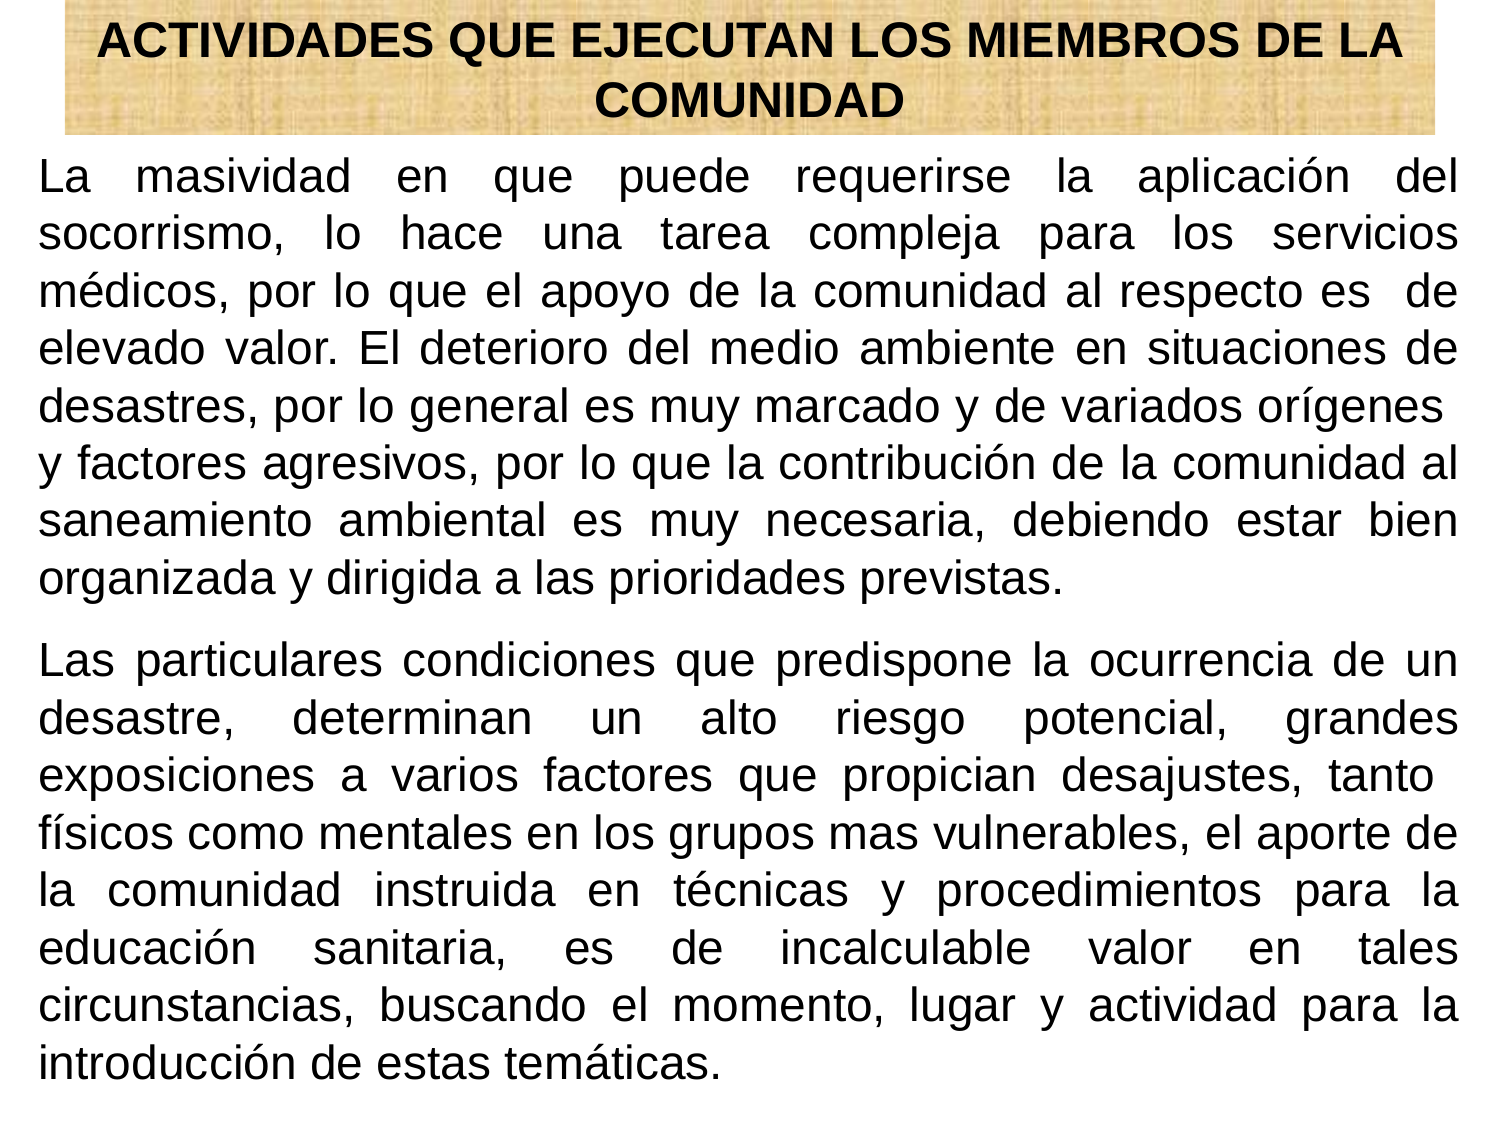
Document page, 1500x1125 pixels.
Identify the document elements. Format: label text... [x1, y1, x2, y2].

text_box La masividad en que puede requerirse la aplicación del socorrismo, lo hace una tarea compleja para los servicios médicos, por lo que el apoyo de la comunidad al respecto es de elevado valor. El deterioro del medio ambiente en situaciones de desastres, por lo general es muy marcado y de variados orígenes y factores agresivos, por lo que la contribución de la comunidad al saneamiento ambiental es muy necesaria, debiendo estar bien organizada y dirigida a las prioridades previstas. Las particulares condiciones que predispone la ocurrencia de un desastre, determinan un alto riesgo potencial, grandes exposiciones a varios factores que propician desajustes, tanto físicos como mentales en los grupos mas vulnerables, el aporte de la comunidad instruida en técnicas y procedimientos para la educación sanitaria, es de incalculable valor en tales circunstancias, buscando el momento, lugar y actividad para la introducción de estas temáticas. [23, 136, 1477, 1097]
text_box ACTIVIDADES QUE EJECUTAN LOS MIEMBROS DE LA COMUNIDAD [64, 0, 1436, 135]
